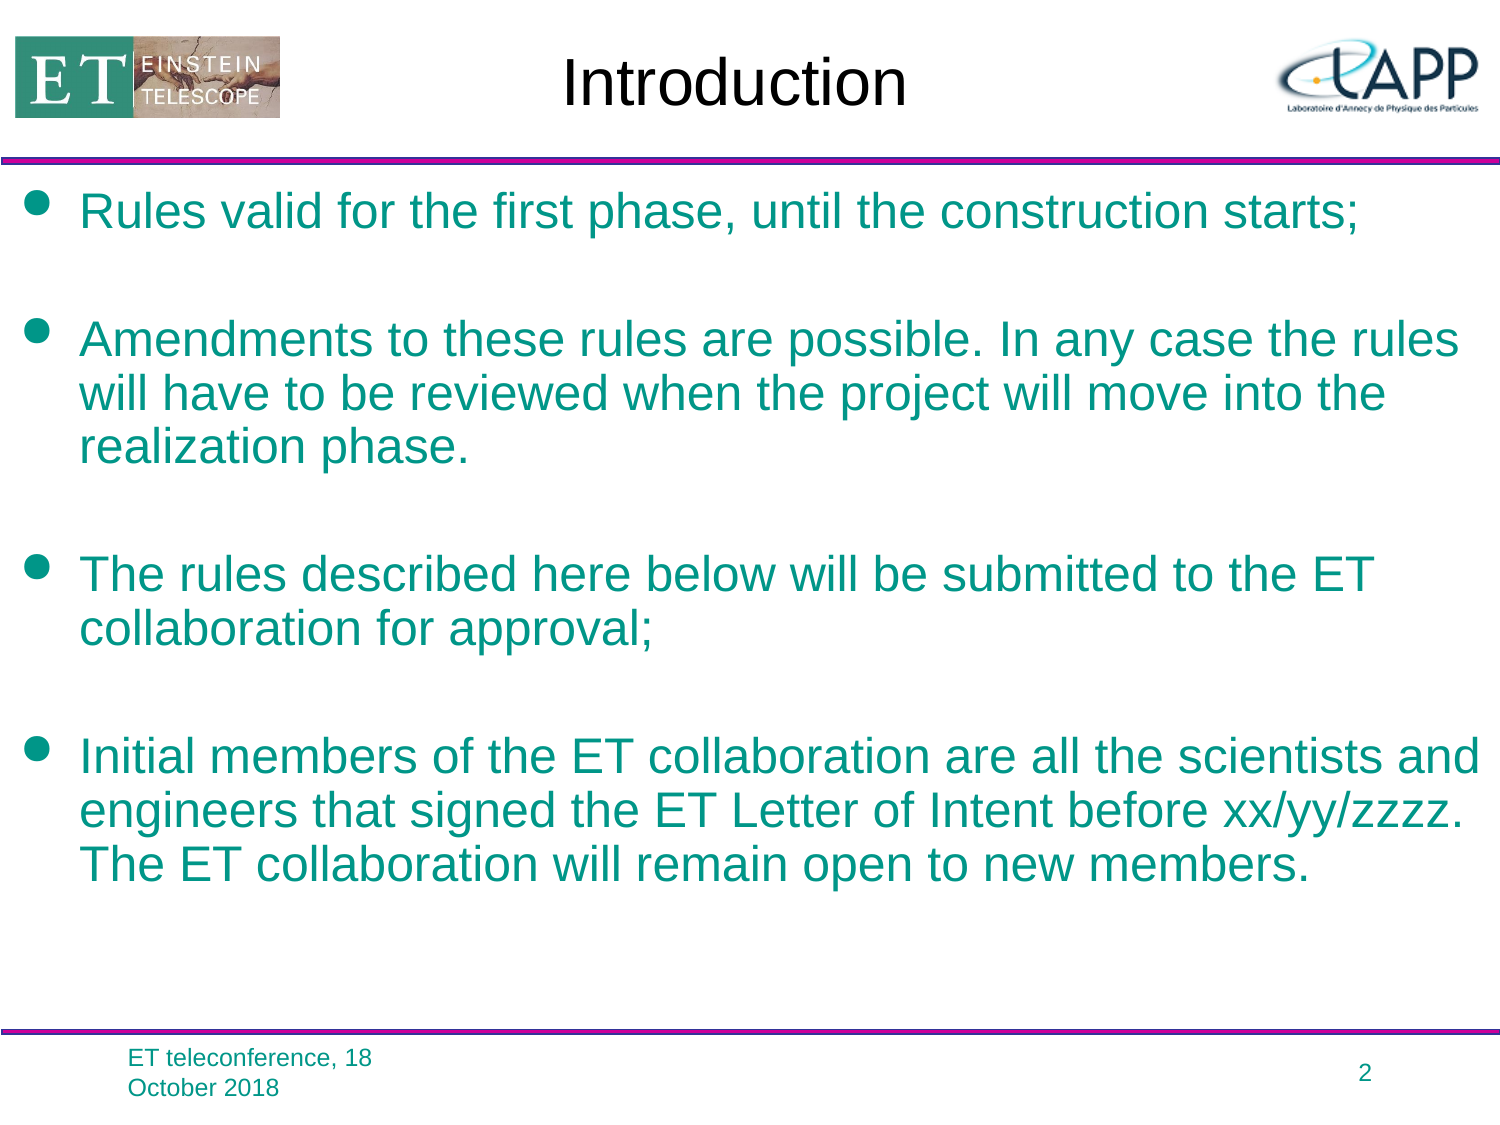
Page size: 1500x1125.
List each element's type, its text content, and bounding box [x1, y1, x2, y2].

title Introduction [211, 26, 1259, 127]
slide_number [112, 1033, 484, 1110]
list Rules valid for the first phase, until the construction starts; Amendments to these rules are possible. In any case the rules will have to be reviewed when the project will move into the realization phase. The rules described here below will be submitted to the ET collaboration for approval; Initial members of the ET collaboration are all the scientists and engineers that signed the ET Letter of Intent before xx/yy/zzzz. The ET collaboration will remain open to new members. [7, 177, 1500, 969]
picture [1267, 22, 1491, 133]
picture [15, 36, 211, 118]
slide_number 2 [1074, 1033, 1388, 1110]
